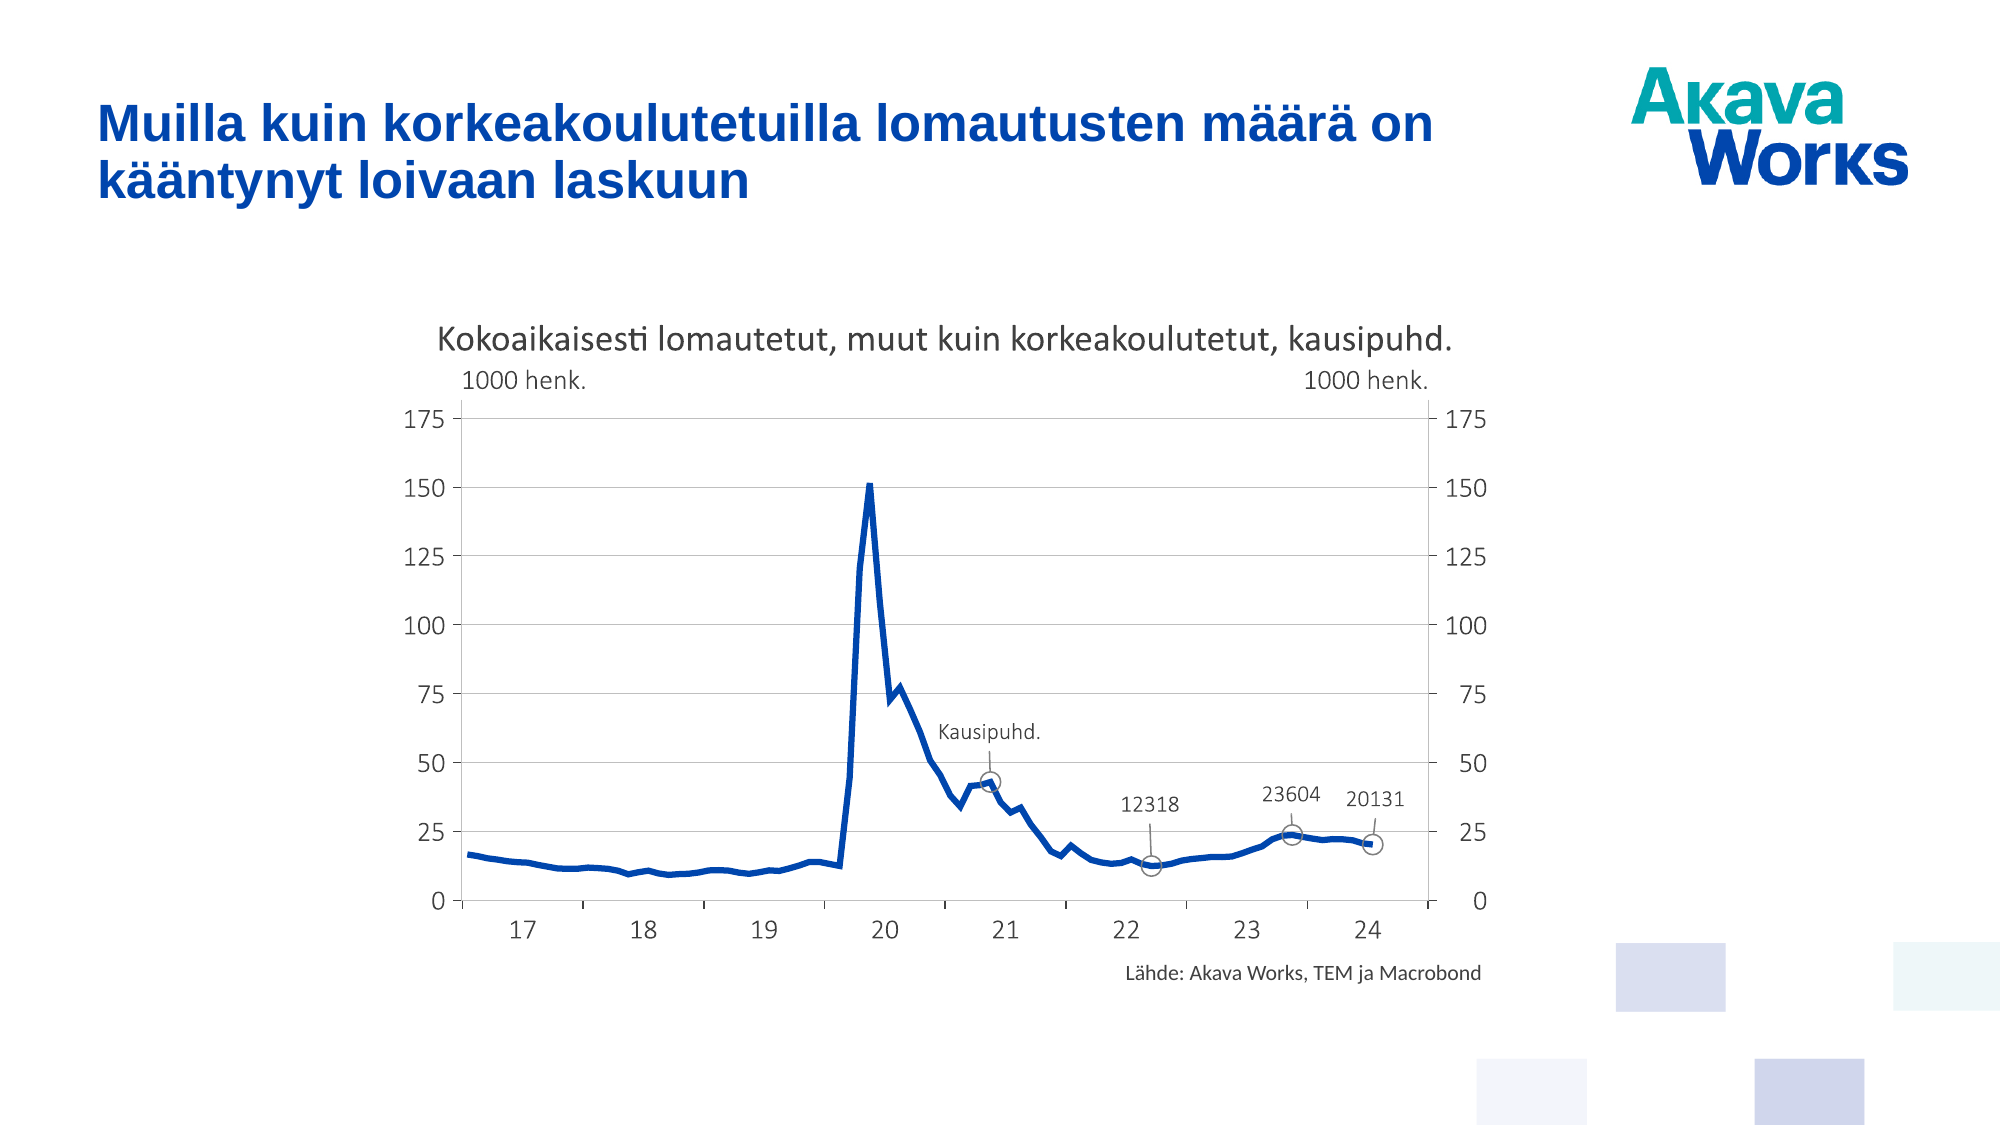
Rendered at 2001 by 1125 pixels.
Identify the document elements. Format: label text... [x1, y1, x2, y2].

picture [232, 55, 2000, 1125]
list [390, 302, 1500, 1003]
title Muilla kuin korkeakoulutetuilla lomautusten määrä on kääntynyt loivaan laskuun [82, 89, 1808, 218]
